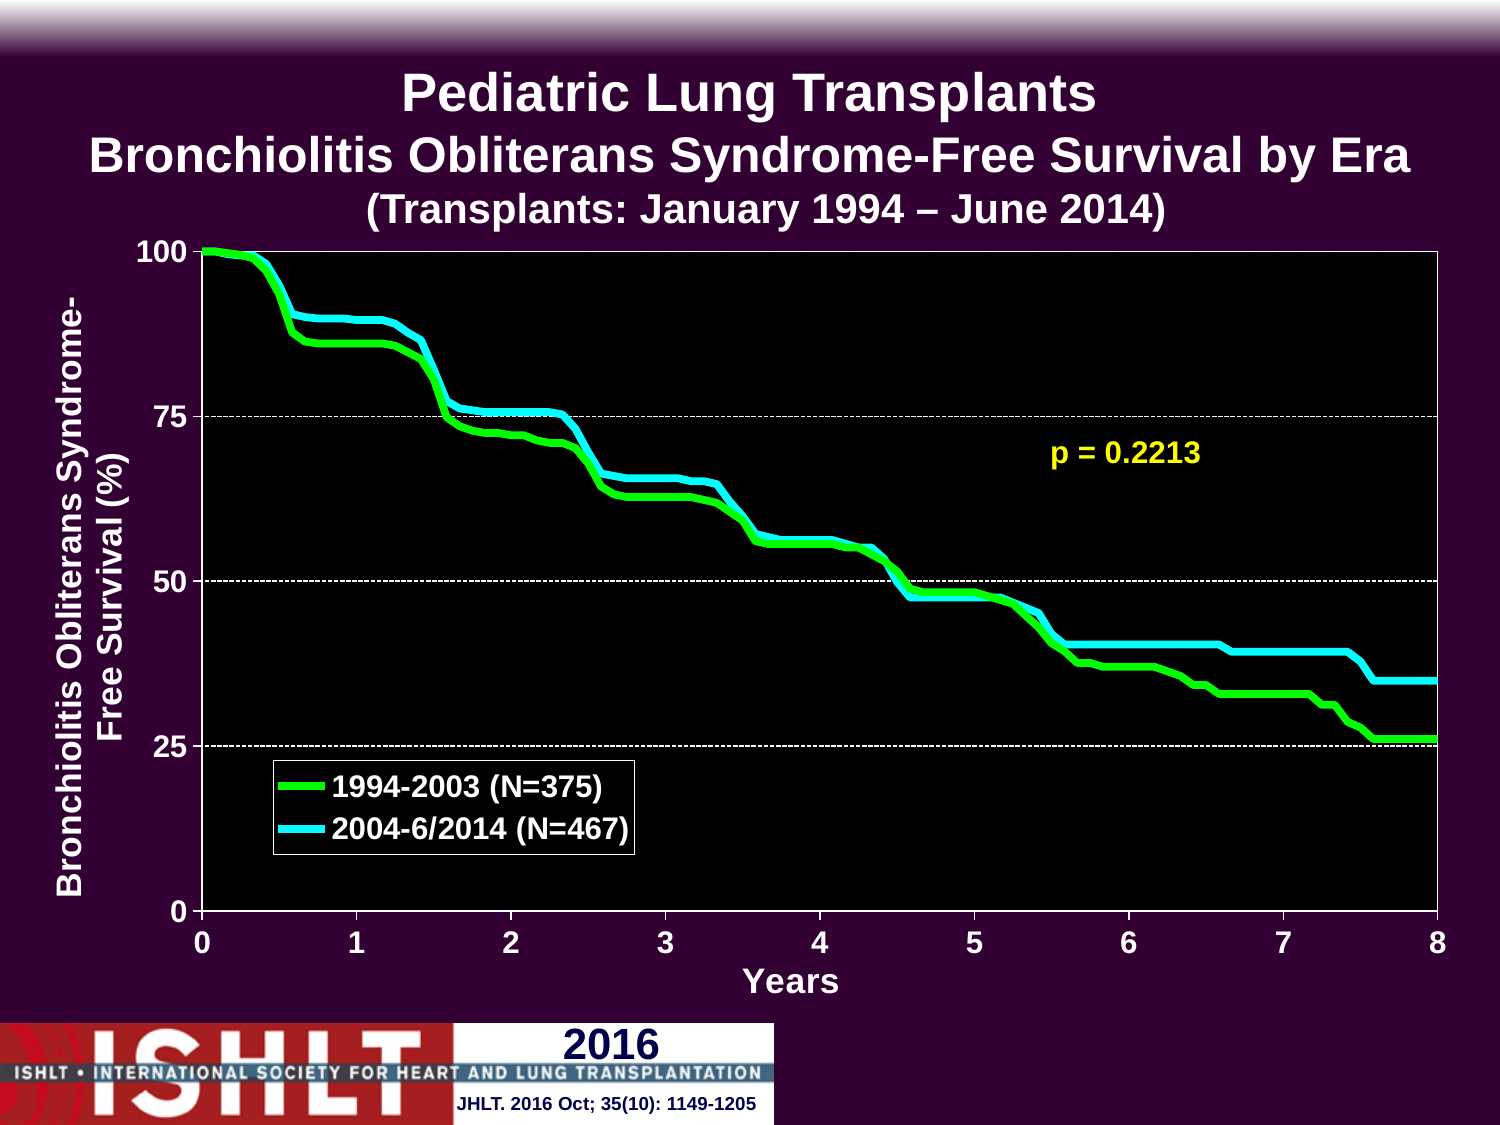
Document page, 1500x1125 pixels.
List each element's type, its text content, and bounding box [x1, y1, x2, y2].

text_box (Transplants: January 1994 – June 2014) [339, 174, 1182, 223]
chart [37, 224, 1476, 1013]
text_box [0, 1007, 774, 1125]
title Pediatric Lung Transplants Bronchiolitis Obliterans Syndrome-Free Survival by Era [0, 19, 1500, 221]
